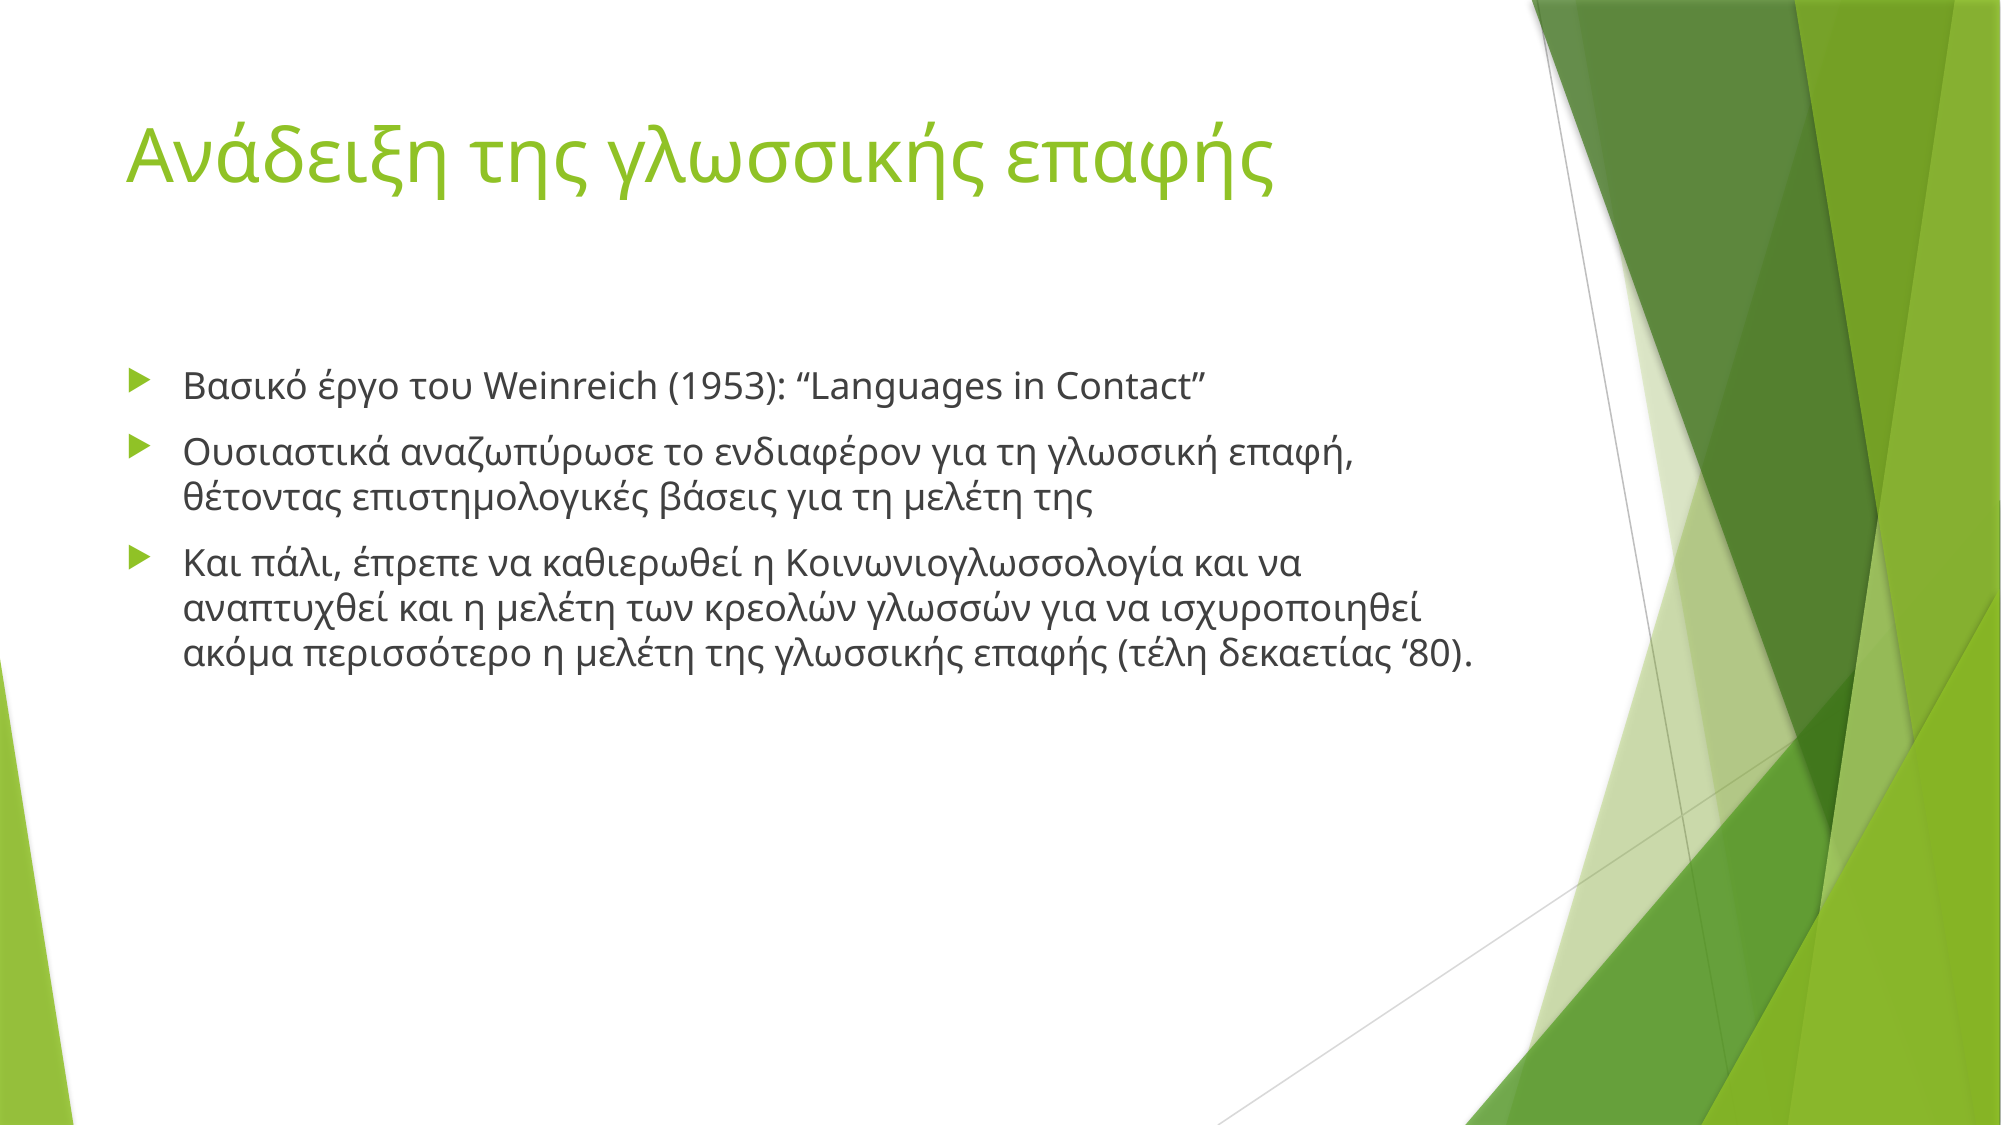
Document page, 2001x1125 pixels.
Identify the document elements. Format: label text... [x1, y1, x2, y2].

list Βασικό έργο του Weinreich (1953): “Languages in Contact” Ουσιαστικά αναζωπύρωσε το ενδιαφέρον για τη γλωσσική επαφή, θέτοντας επιστημολογικές βάσεις για τη μελέτη της Και πάλι, έπρεπε να καθιερωθεί η Κοινωνιογλωσσολογία και να αναπτυχθεί και η μελέτη των κρεολών γλωσσών για να ισχυροποιηθεί ακόμα περισσότερο η μελέτη της γλωσσικής επαφής (τέλη δεκαετίας ‘80). [111, 354, 1522, 992]
title Ανάδειξη της γλωσσικής επαφής [111, 99, 1522, 317]
